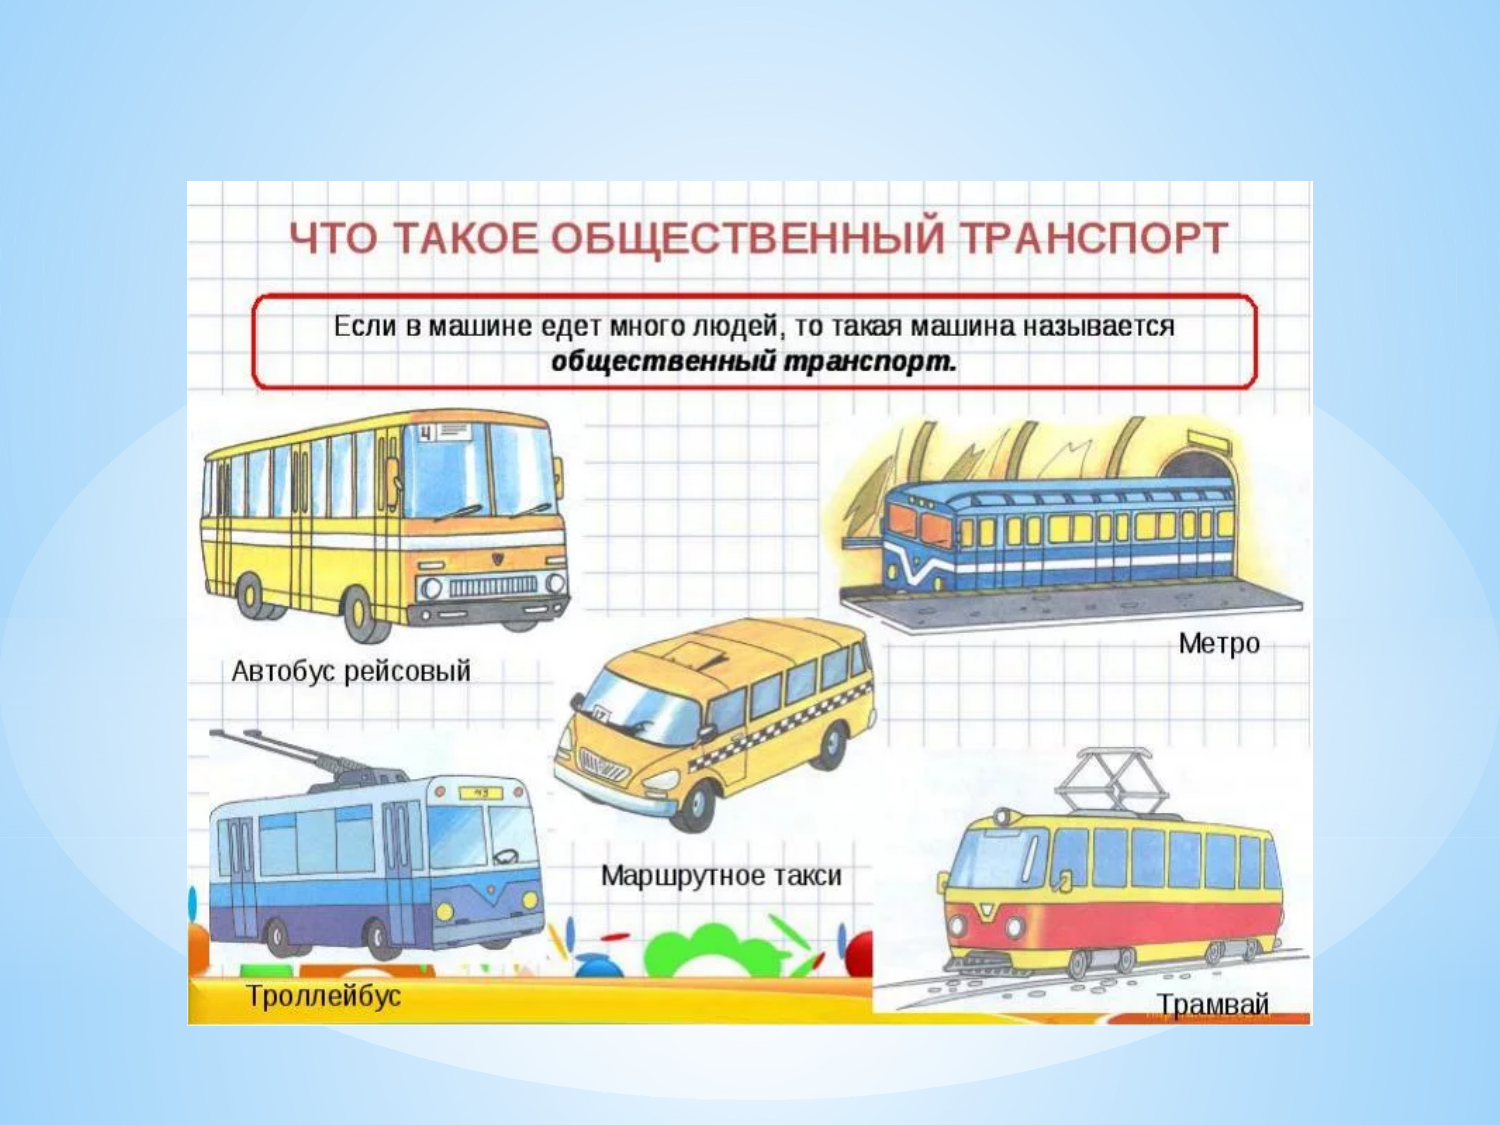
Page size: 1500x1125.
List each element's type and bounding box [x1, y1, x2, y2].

picture [187, 181, 1313, 1026]
